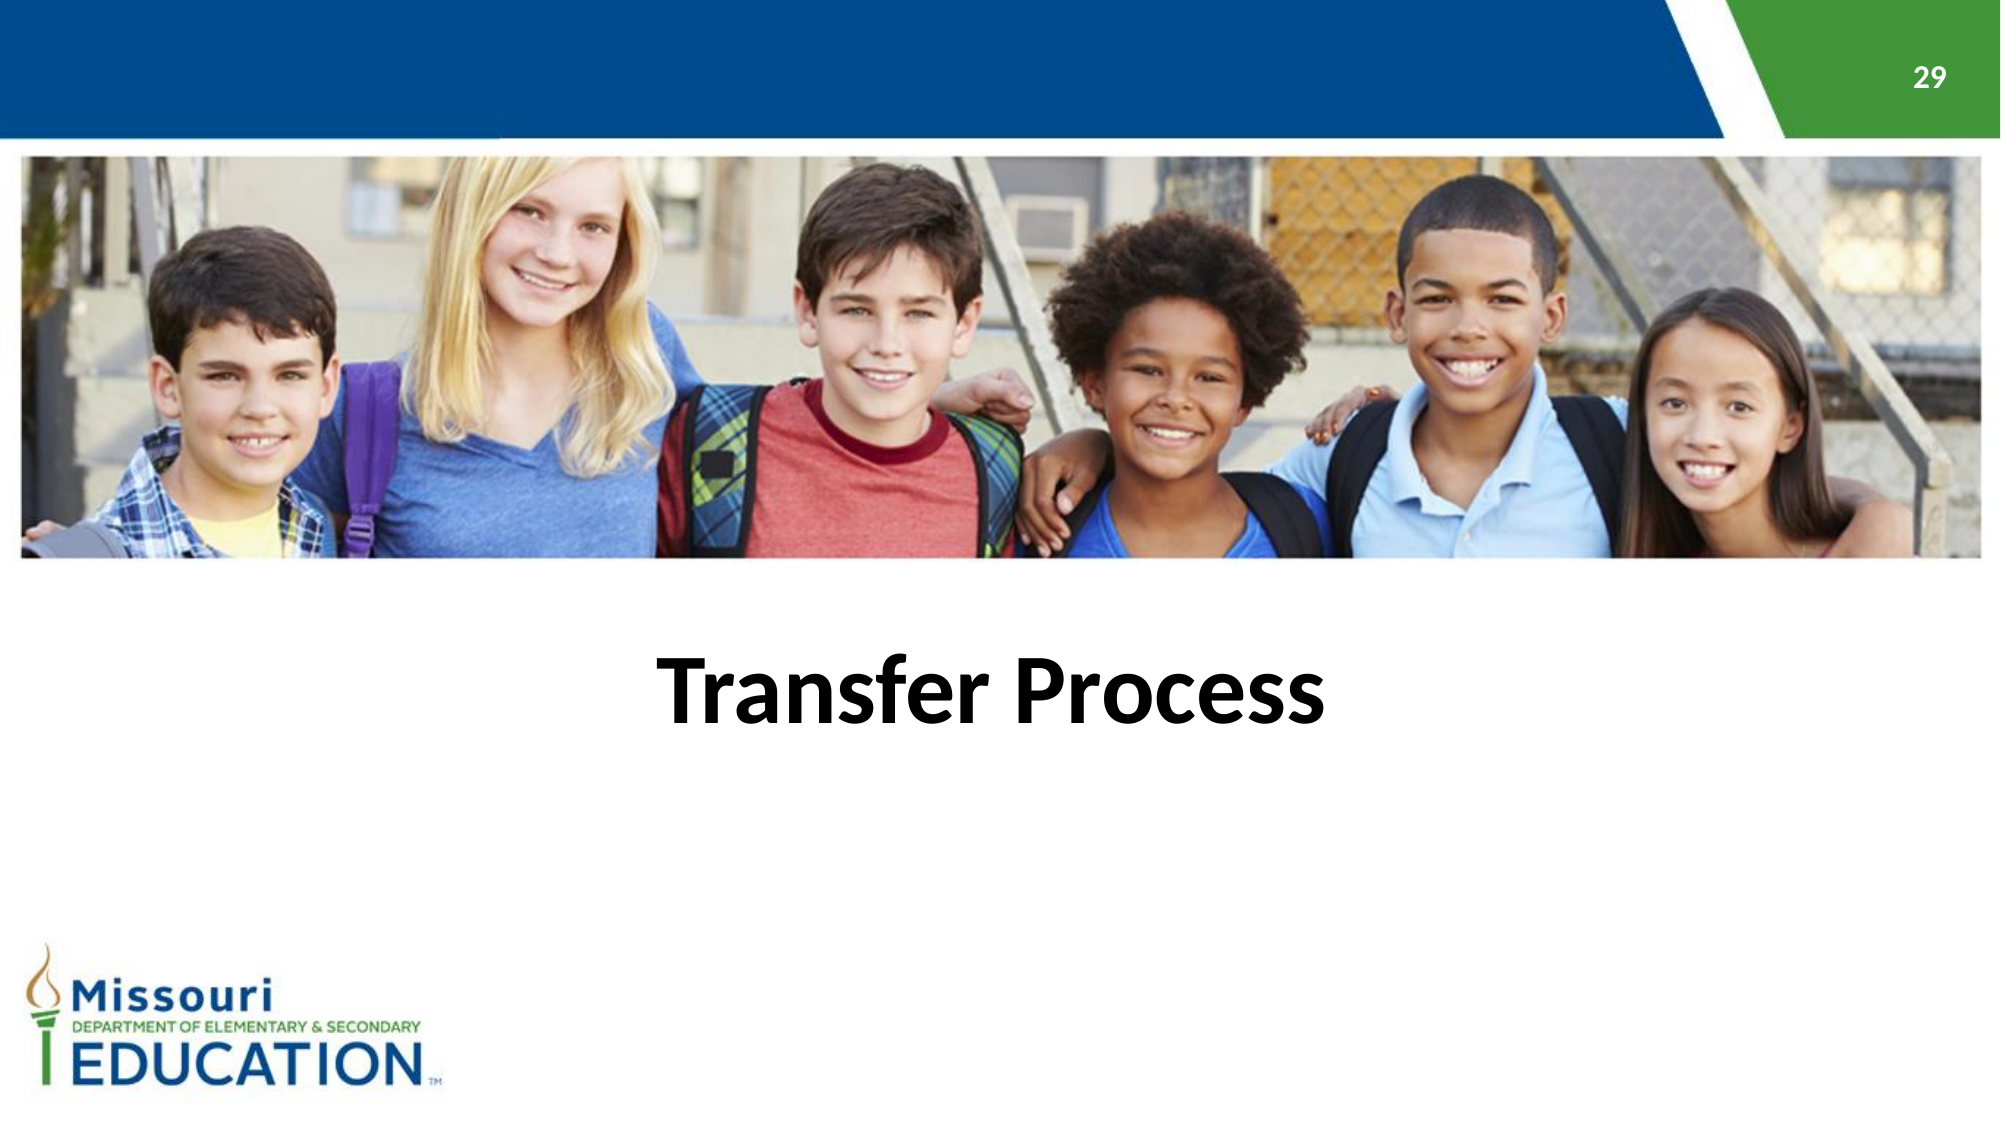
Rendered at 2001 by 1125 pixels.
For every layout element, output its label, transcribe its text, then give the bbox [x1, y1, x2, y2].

picture [0, 0, 2001, 1125]
list Transfer Process [33, 612, 1950, 754]
